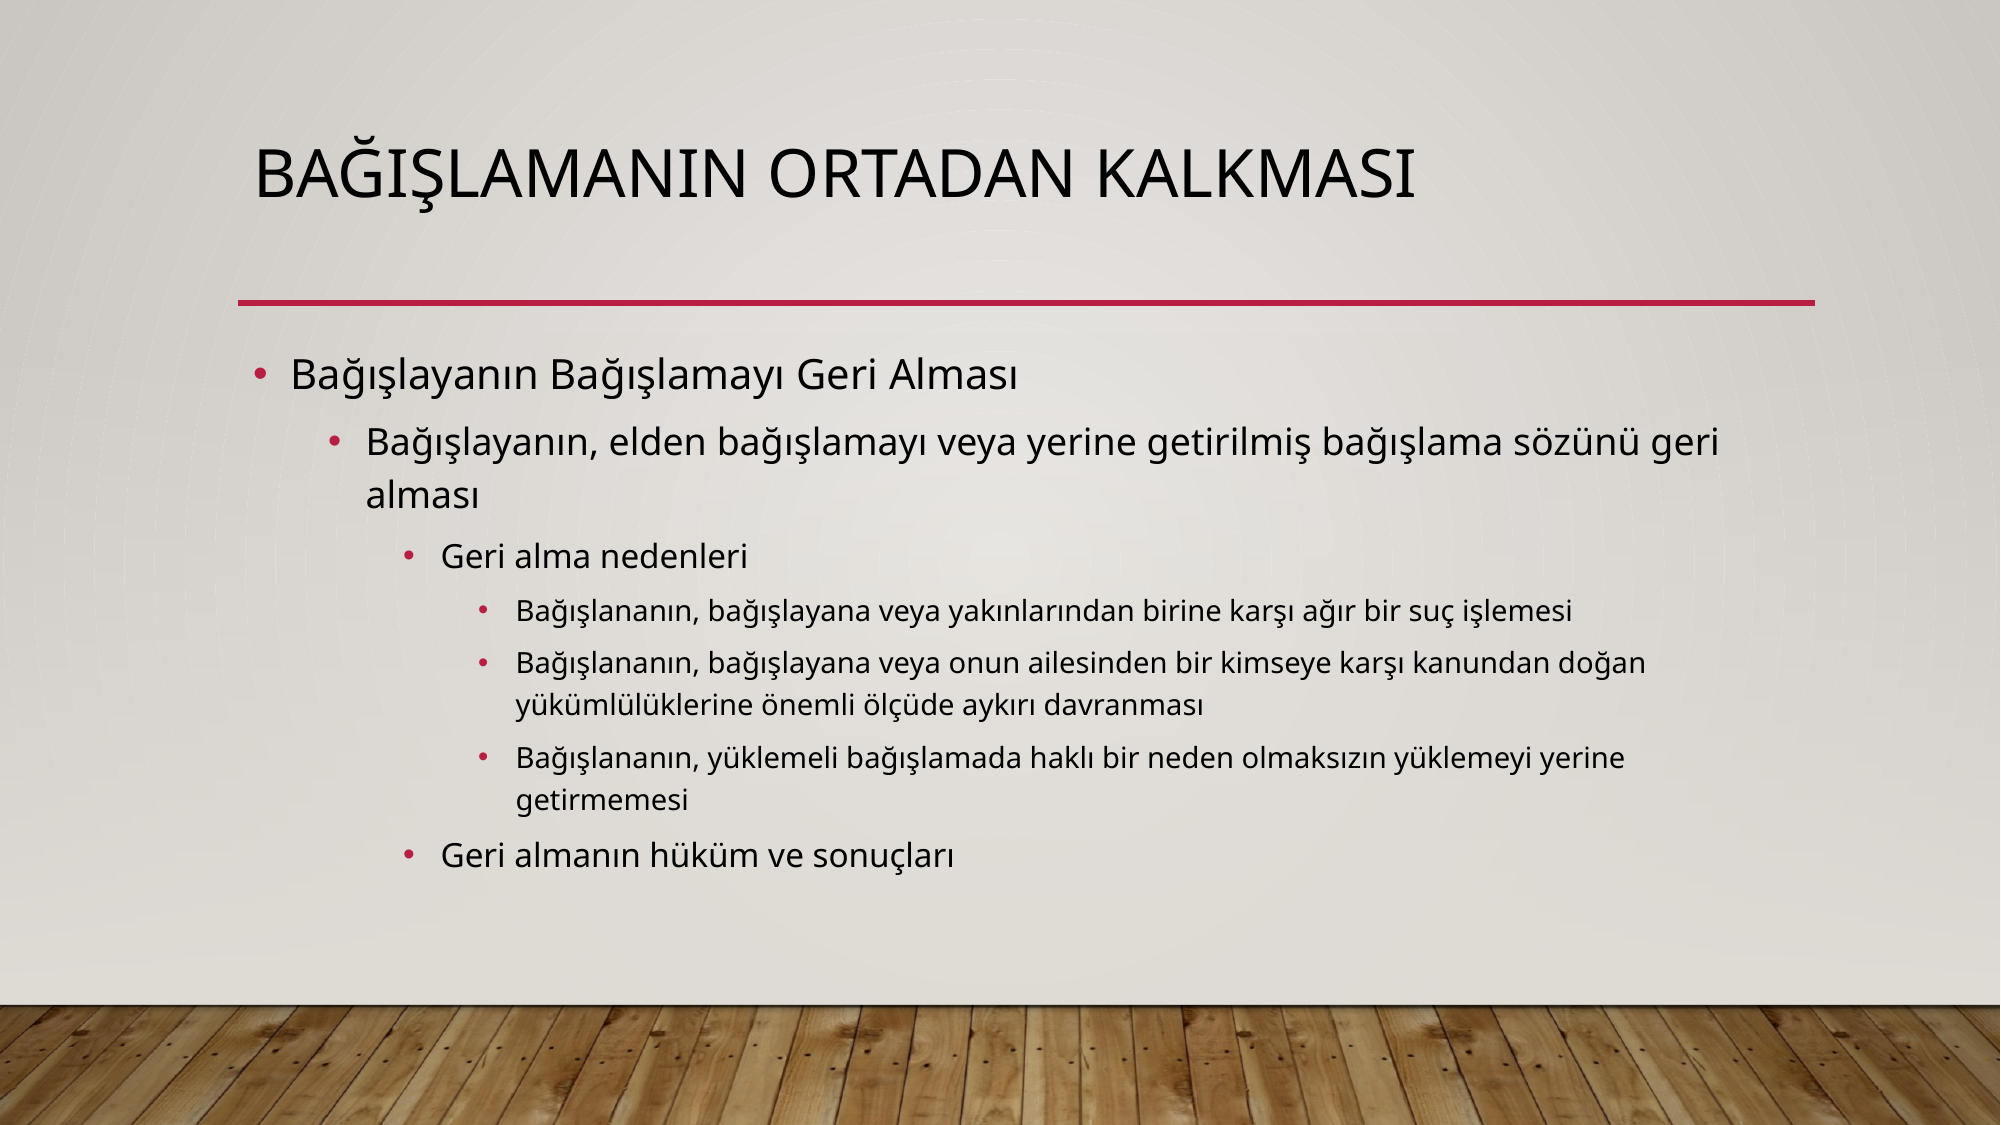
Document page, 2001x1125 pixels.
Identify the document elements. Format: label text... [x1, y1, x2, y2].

title BAĞIŞLAMANIN ORTADAN KALKMASI [238, 131, 1814, 305]
list Bağışlayanın Bağışlamayı Geri Alması Bağışlayanın, elden bağışlamayı veya yerine getirilmiş bağışlama sözünü geri alması Geri alma nedenleri Bağışlananın, bağışlayana veya yakınlarından birine karşı ağır bir suç işlemesi Bağışlananın, bağışlayana veya onun ailesinden bir kimseye karşı kanundan doğan yükümlülüklerine önemli ölçüde aykırı davranması Bağışlananın, yüklemeli bağışlamada haklı bir neden olmaksızın yüklemeyi yerine getirmemesi Geri almanın hüküm ve sonuçları [238, 330, 1814, 897]
picture [0, 1005, 2000, 1125]
